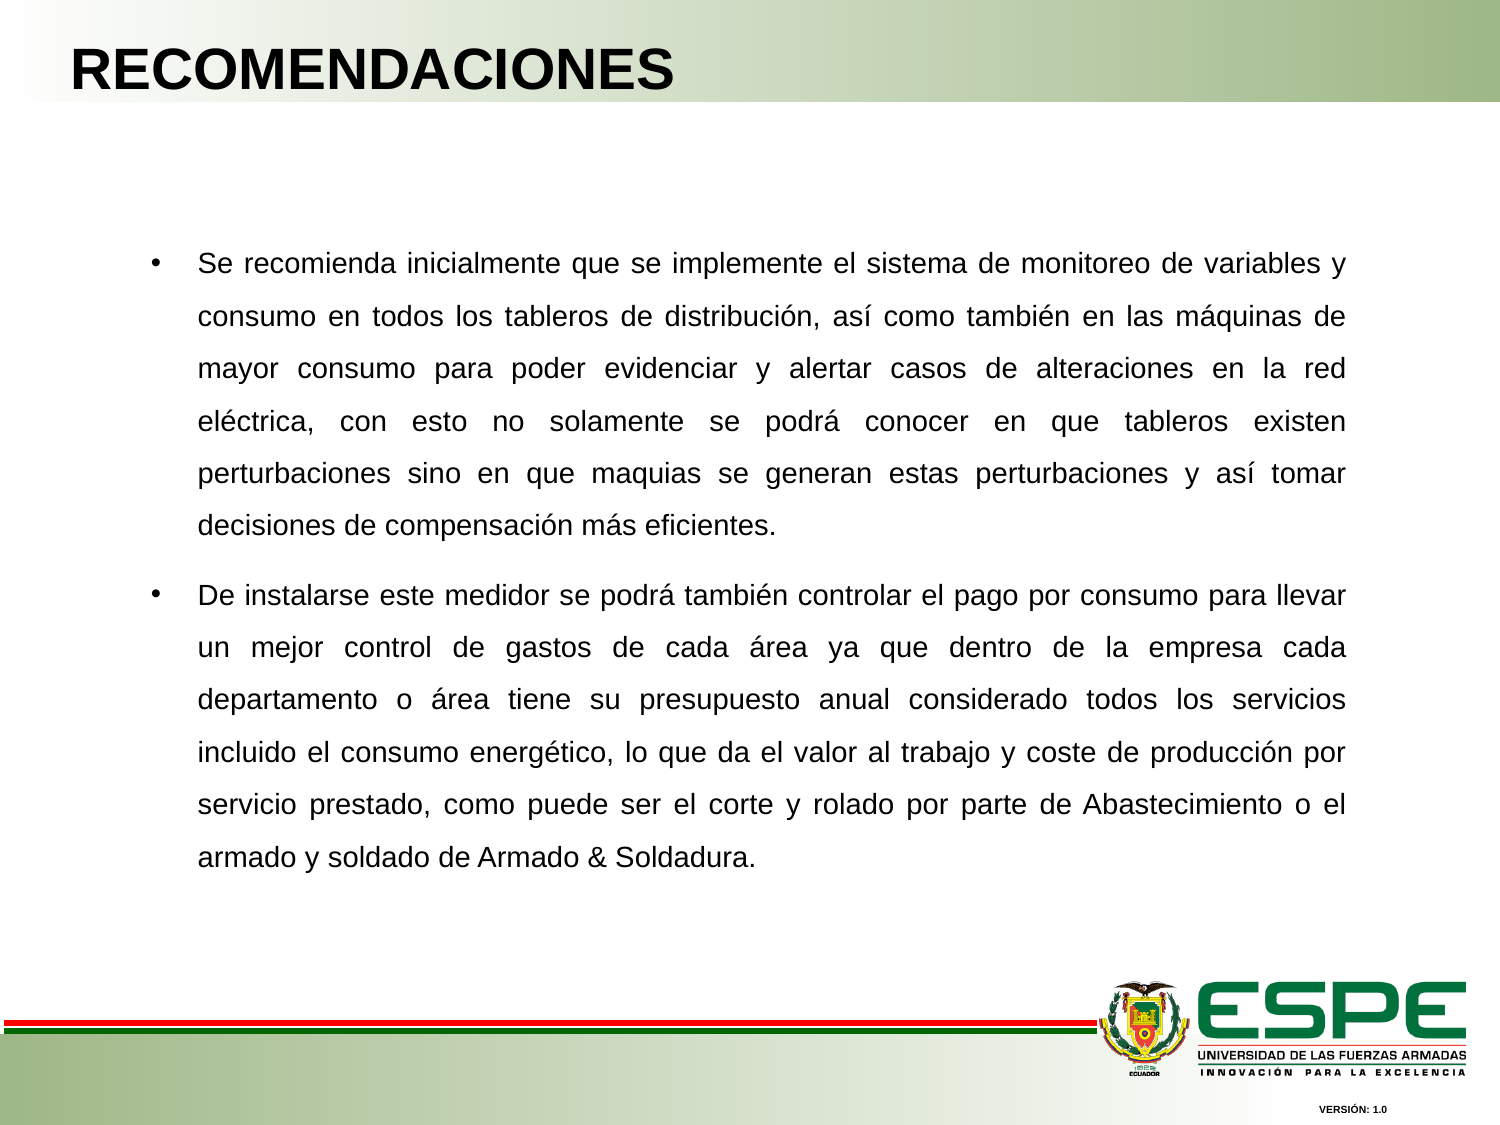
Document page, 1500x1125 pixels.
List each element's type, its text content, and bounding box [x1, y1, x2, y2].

picture [1099, 981, 1466, 1076]
text_box Se recomienda inicialmente que se implemente el sistema de monitoreo de variables y consumo en todos los tableros de distribución, así como también en las máquinas de mayor consumo para poder evidenciar y alertar casos de alteraciones en la red eléctrica, con esto no solamente se podrá conocer en que tableros existen perturbaciones sino en que maquias se generan estas perturbaciones y así tomar decisiones de compensación más eficientes. De instalarse este medidor se podrá también controlar el pago por consumo para llevar un mejor control de gastos de cada área ya que dentro de la empresa cada departamento o área tiene su presupuesto anual considerado todos los servicios incluido el consumo energético, lo que da el valor al trabajo y coste de producción por servicio prestado, como puede ser el corte y rolado por parte de Abastecimiento o el armado y soldado de Armado & Soldadura. [136, 219, 1363, 881]
slide_number VERSIÓN: 1.0 [1281, 1092, 1425, 1125]
text_box RECOMENDACIONES [55, 23, 806, 109]
